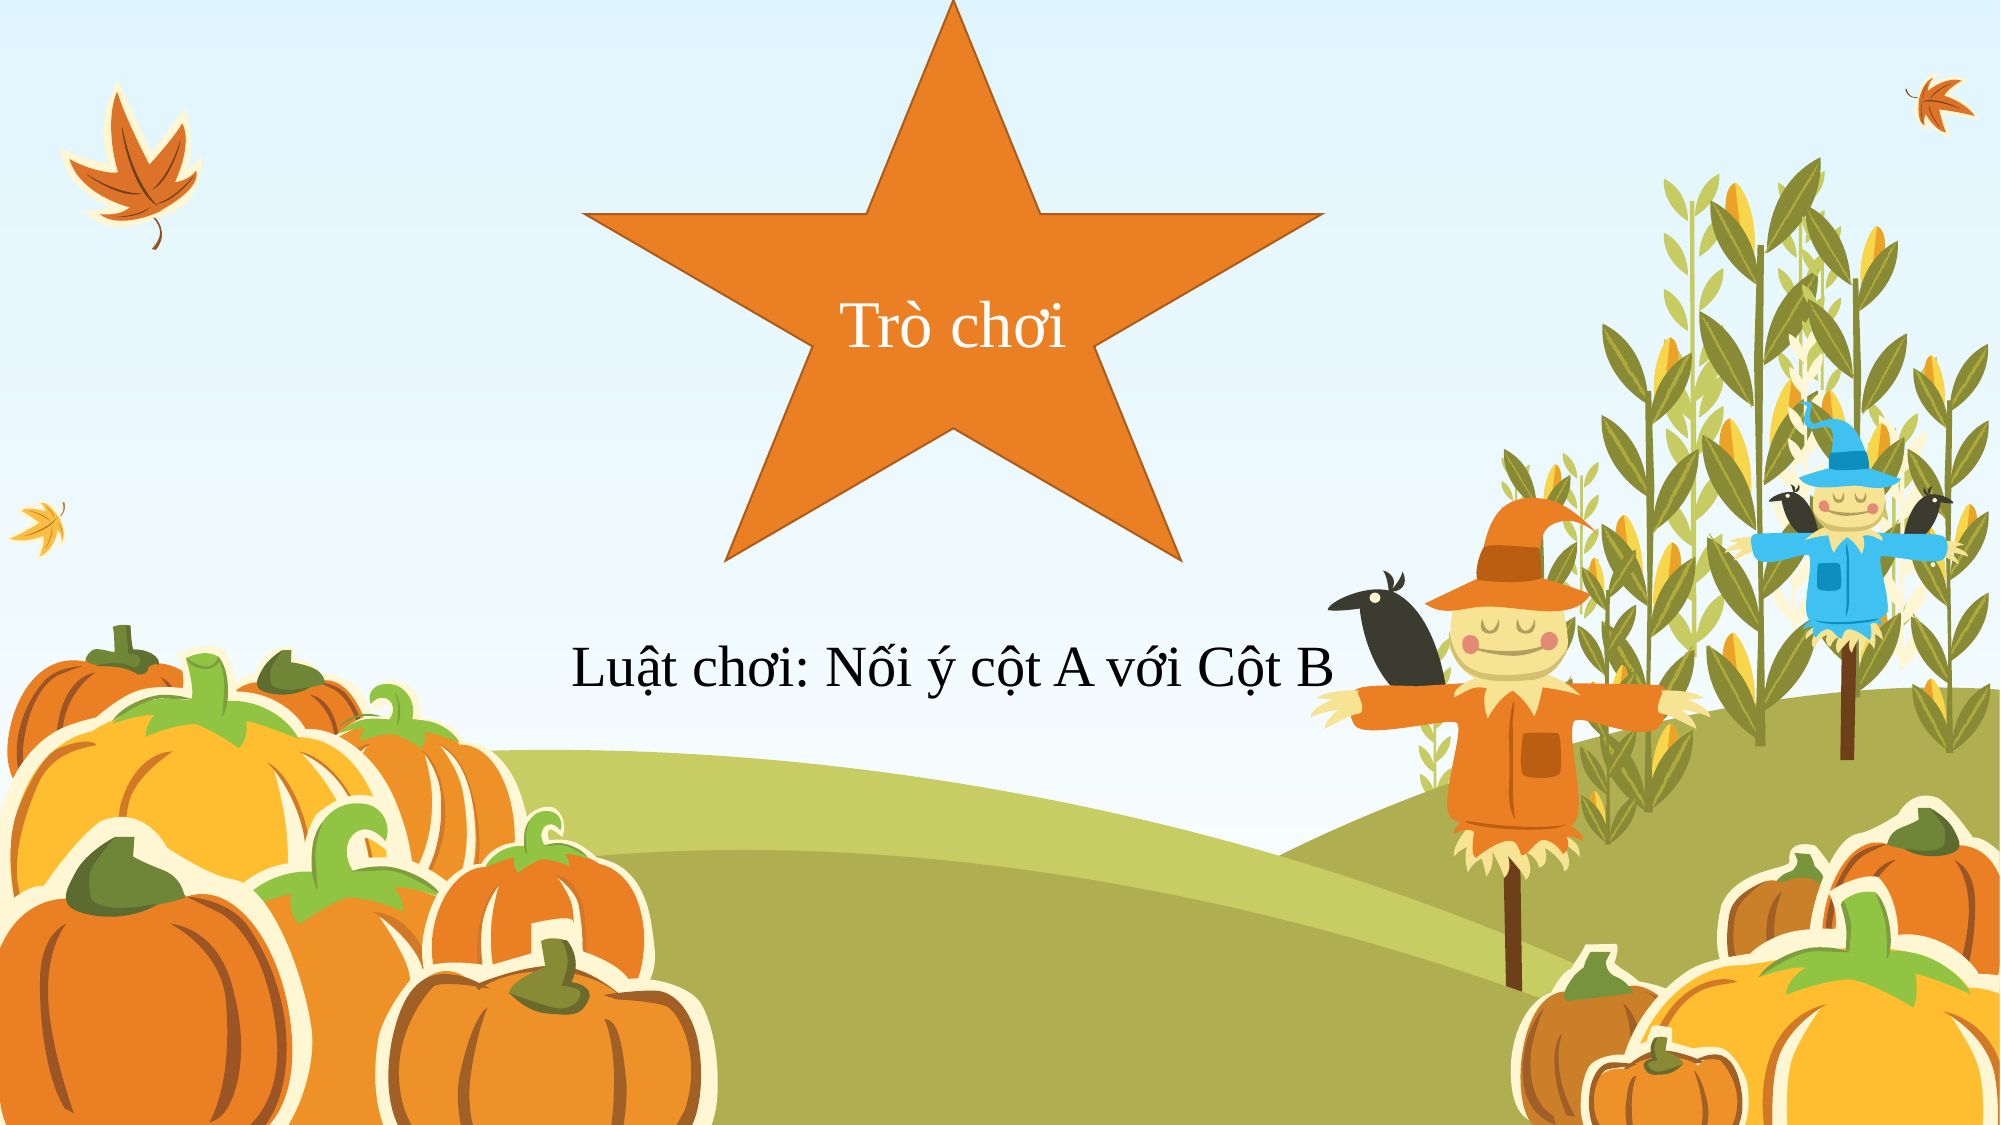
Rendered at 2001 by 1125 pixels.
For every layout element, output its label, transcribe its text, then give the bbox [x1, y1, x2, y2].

text_box Luật chơi: Nối ý cột A với Cột B [556, 620, 1351, 706]
text_box Trò chơi [581, 0, 1326, 563]
